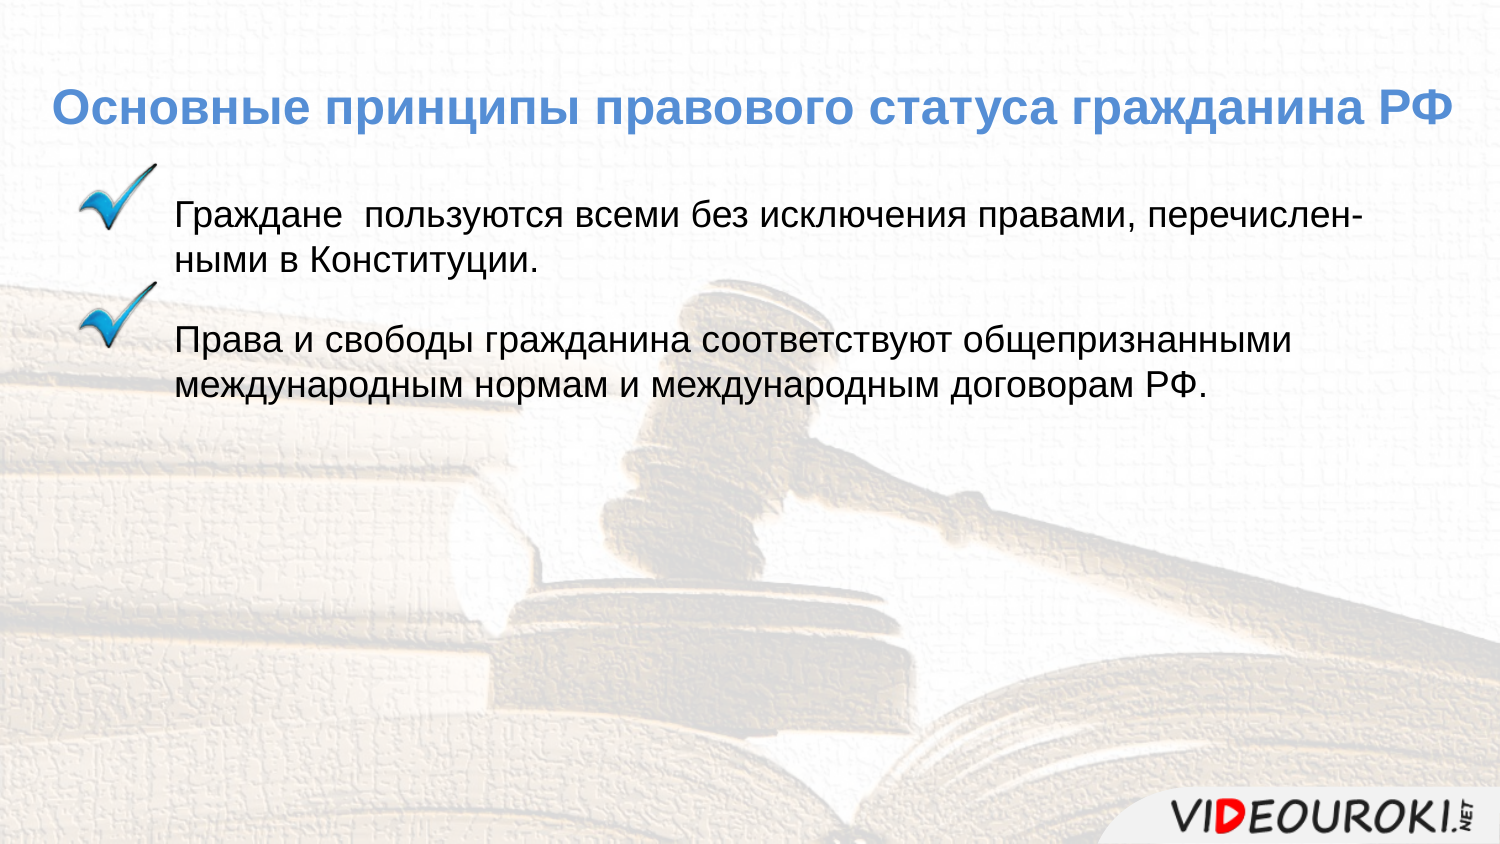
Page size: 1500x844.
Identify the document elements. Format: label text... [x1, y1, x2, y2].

picture [76, 279, 160, 349]
picture [76, 162, 160, 231]
text_box Основные принципы правового статуса гражданина РФ [5, 67, 1500, 143]
text_box Граждане пользуются всеми без исключения правами, перечислен-ными в Конституции. Права и свободы гражданина соответствуют общепризнанными международным нормам и международным договорам РФ. [159, 182, 1433, 412]
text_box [1097, 786, 1500, 844]
